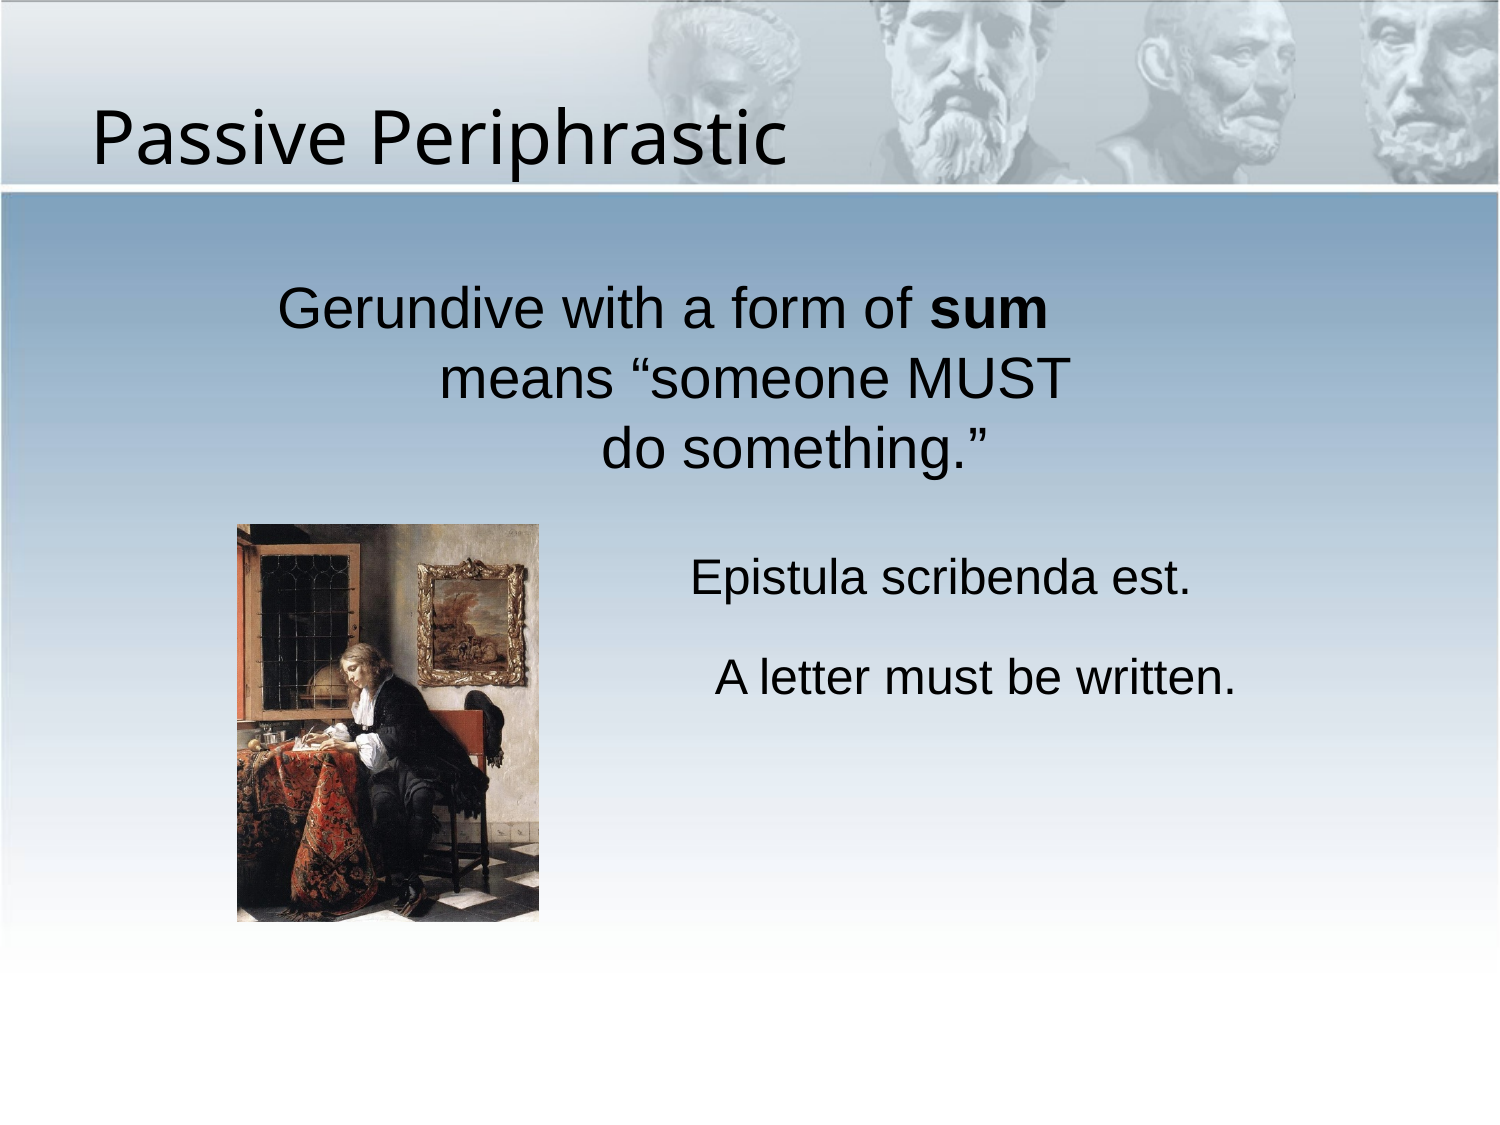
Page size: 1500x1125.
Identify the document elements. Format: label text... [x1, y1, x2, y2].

text_box A letter must be written. [699, 637, 1263, 713]
text_box Gerundive with a form of sum means “someone MUST do something.” [262, 262, 1125, 488]
title Passive Periphrastic [74, 12, 1188, 188]
text_box Epistula scribenda est. [674, 537, 1275, 613]
picture [0, 0, 1500, 1125]
